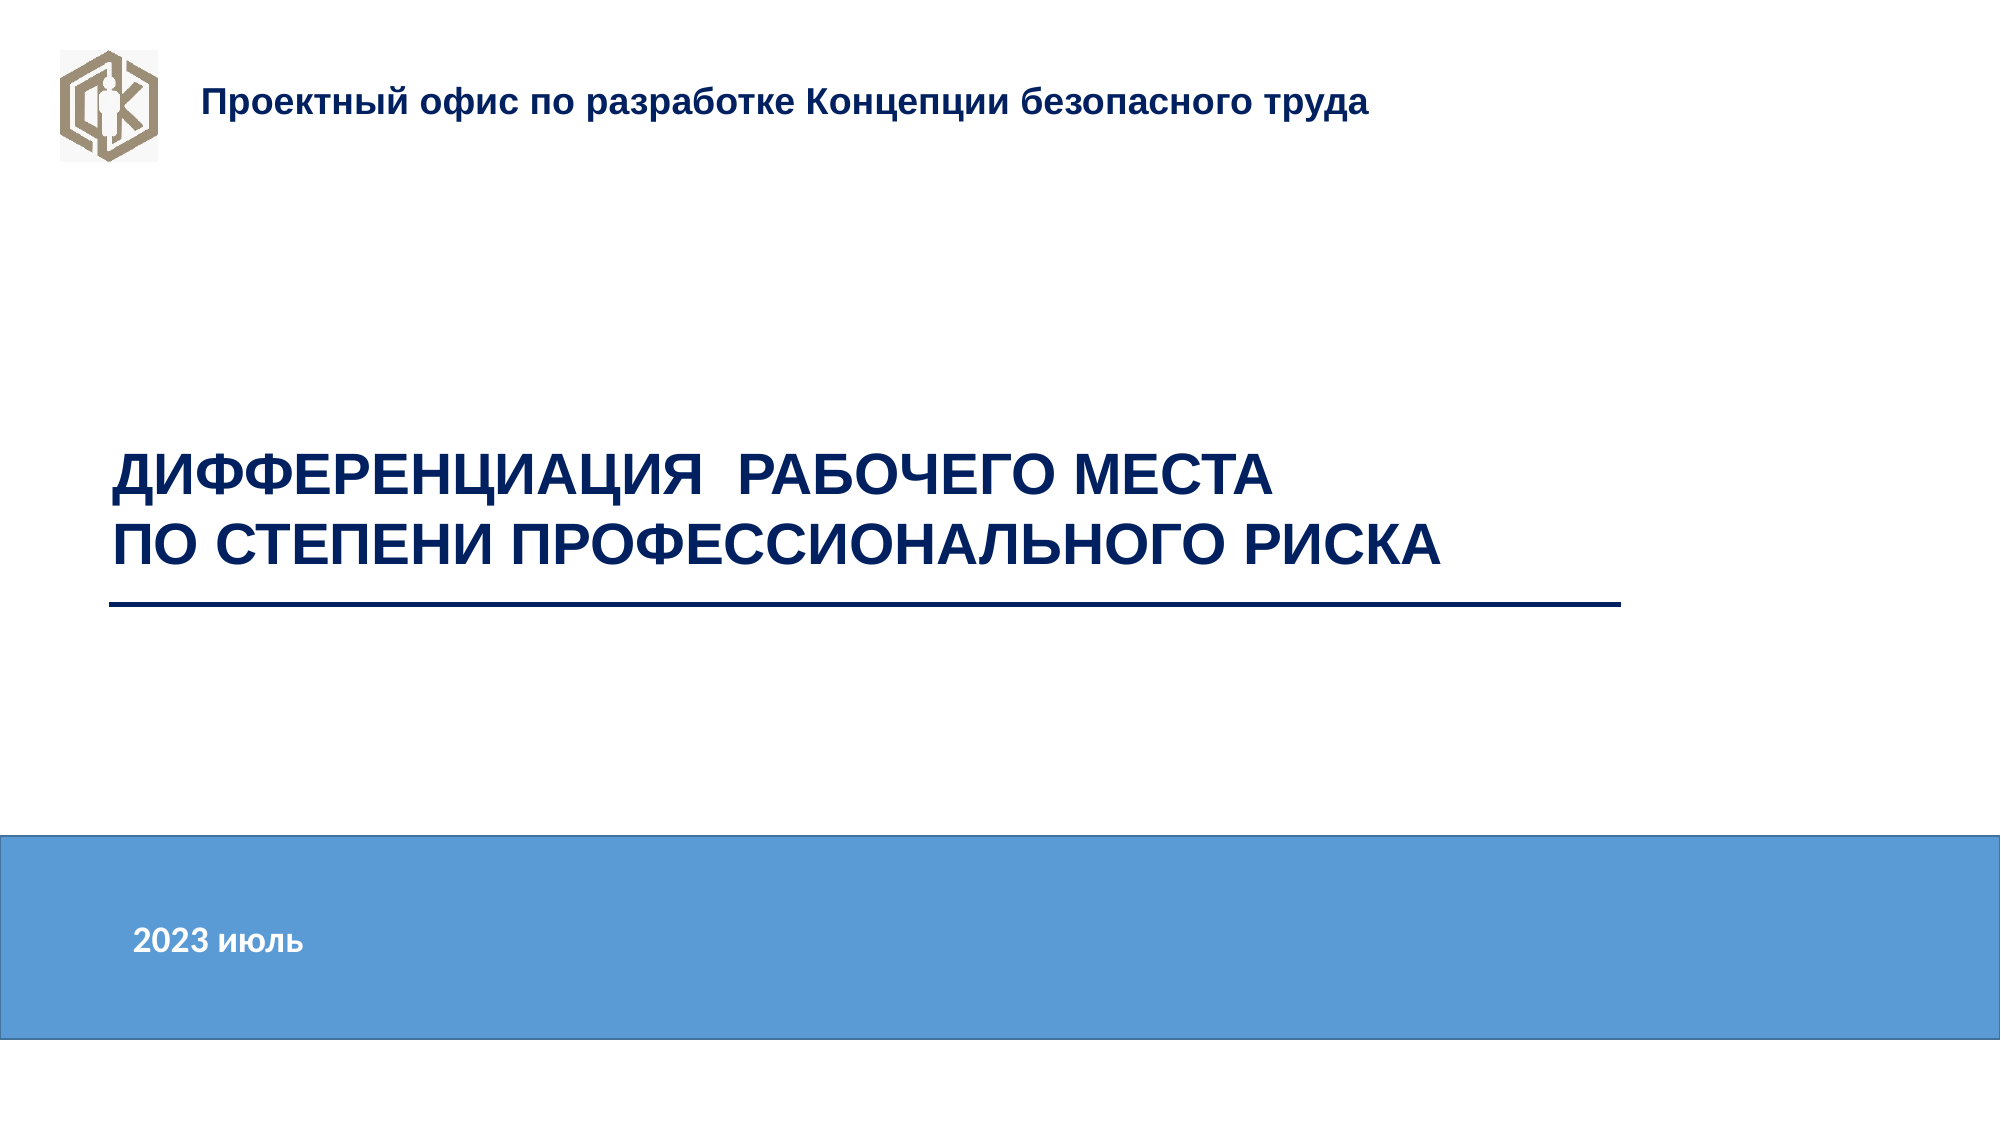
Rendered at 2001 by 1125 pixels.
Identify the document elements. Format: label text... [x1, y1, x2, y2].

text_box ДИФФЕРЕНЦИАЦИЯ РАБОЧЕГО МЕСТА ПО СТЕПЕНИ ПРОФЕССИОНАЛЬНОГО РИСКА [97, 428, 1850, 584]
text_box 2023 июль [0, 835, 2000, 1040]
picture [60, 50, 158, 162]
text_box Проектный офис по разработке Концепции безопасного труда [186, 69, 1674, 130]
